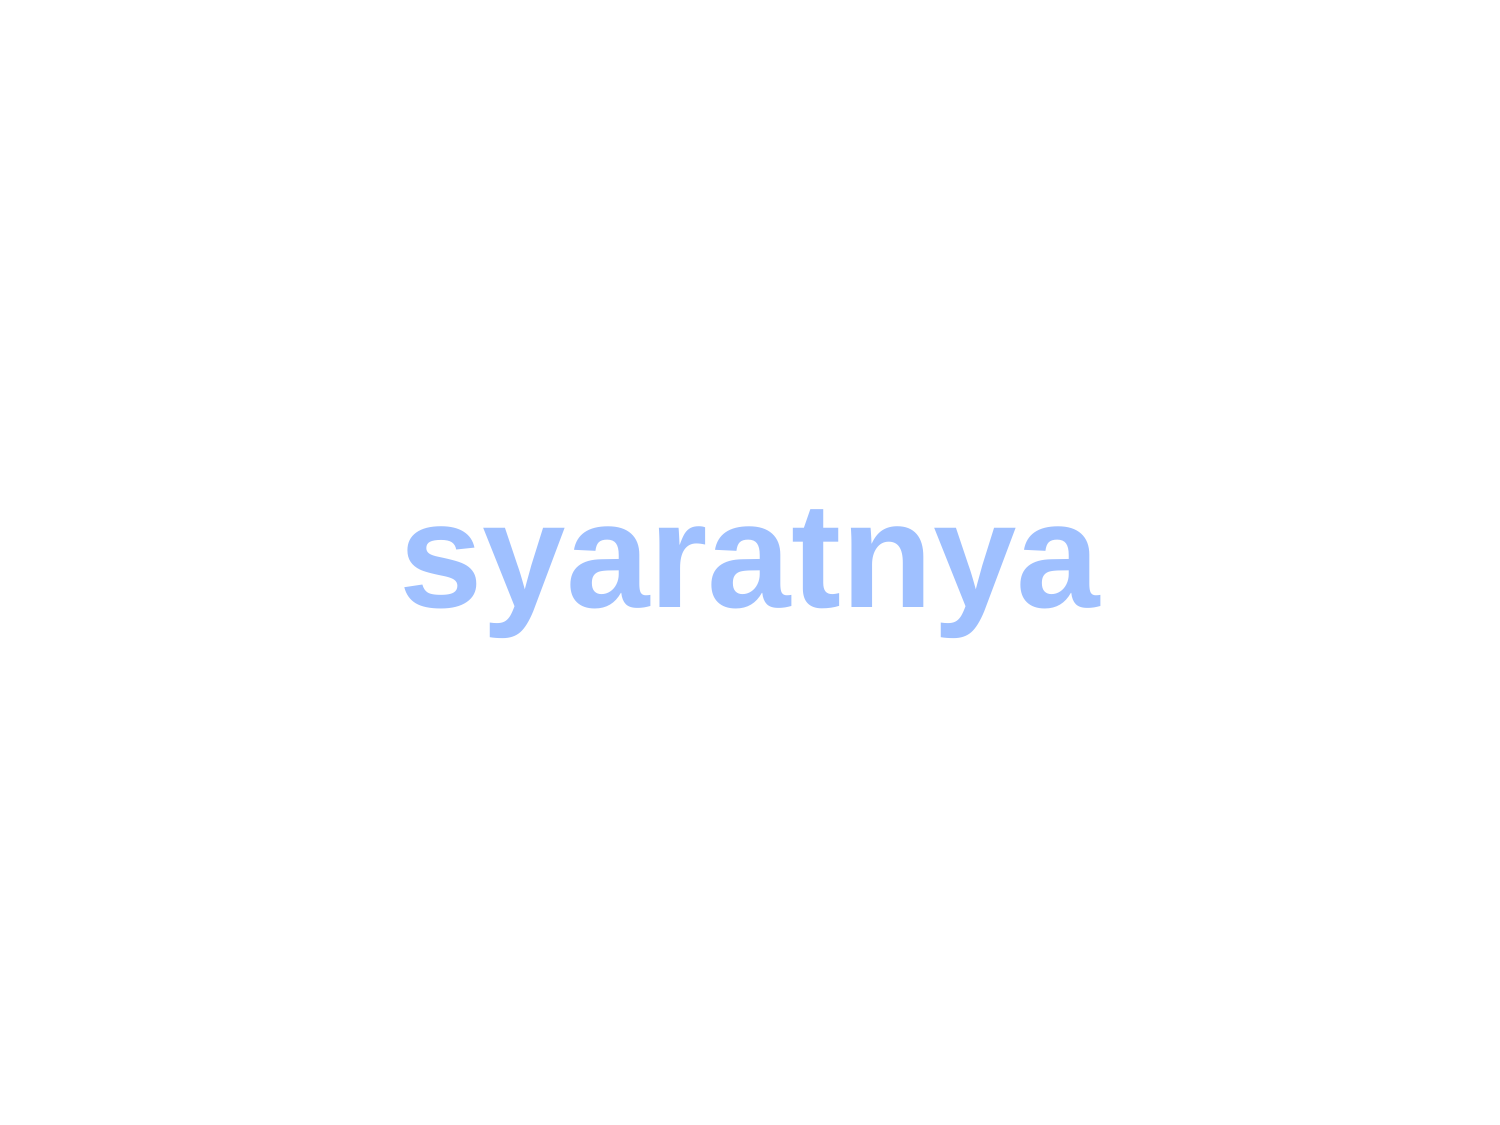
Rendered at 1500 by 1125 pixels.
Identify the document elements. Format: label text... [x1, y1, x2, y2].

text_box syaratnya [337, 449, 1163, 645]
